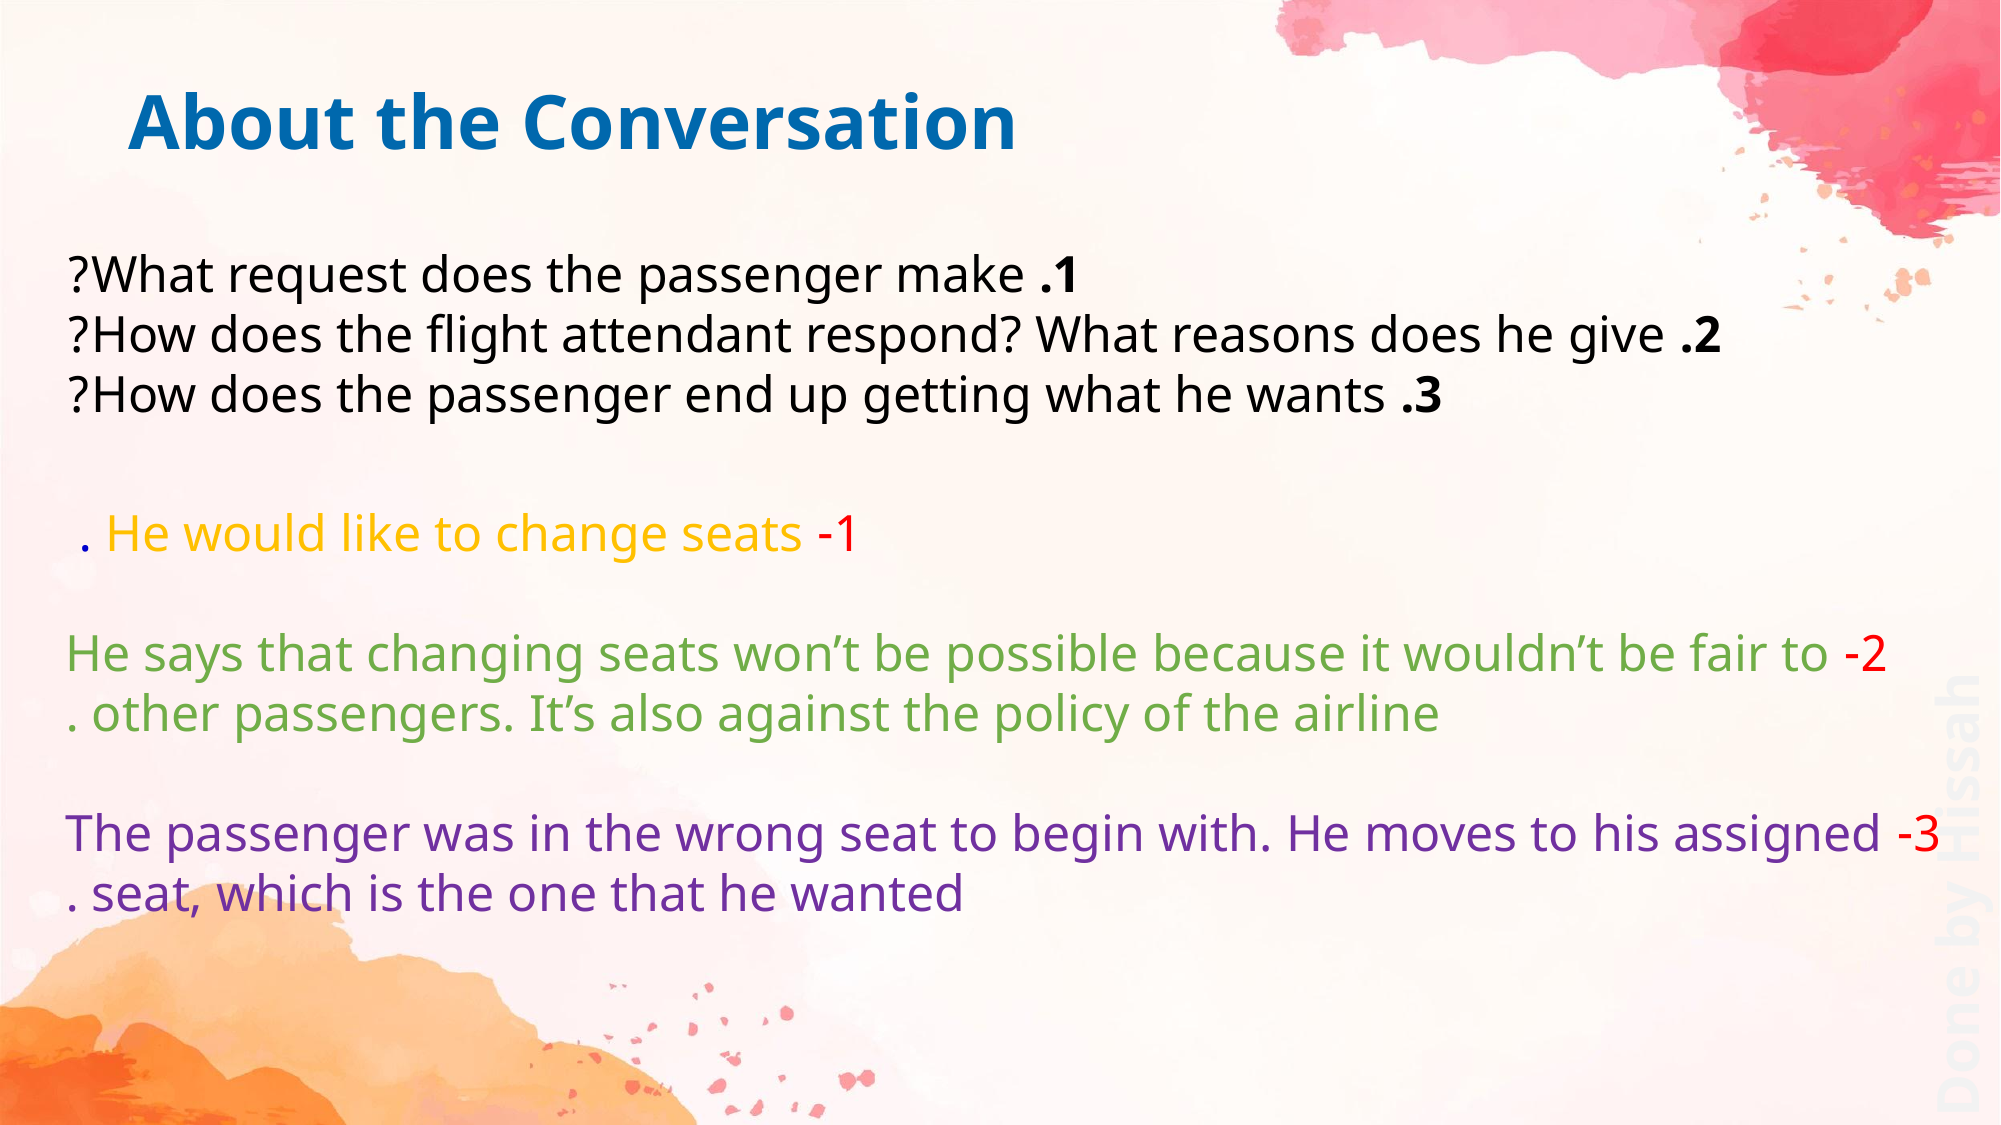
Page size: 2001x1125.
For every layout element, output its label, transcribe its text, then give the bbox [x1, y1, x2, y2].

text_box 1. What request does the passenger make? 2. How does the flight attendant respond? What reasons does he give? 3. How does the passenger end up getting what he wants? [50, 235, 1831, 430]
text_box 1- He would like to change seats . 2- He says that changing seats won’t be possible because it wouldn’t be fair to other passengers. It’s also against the policy of the airline . 3- The passenger was in the wrong seat to begin with. He moves to his assigned seat, which is the one that he wanted . [50, 493, 1972, 929]
text_box About the Conversation [114, 67, 1138, 173]
picture [0, 0, 2001, 1125]
